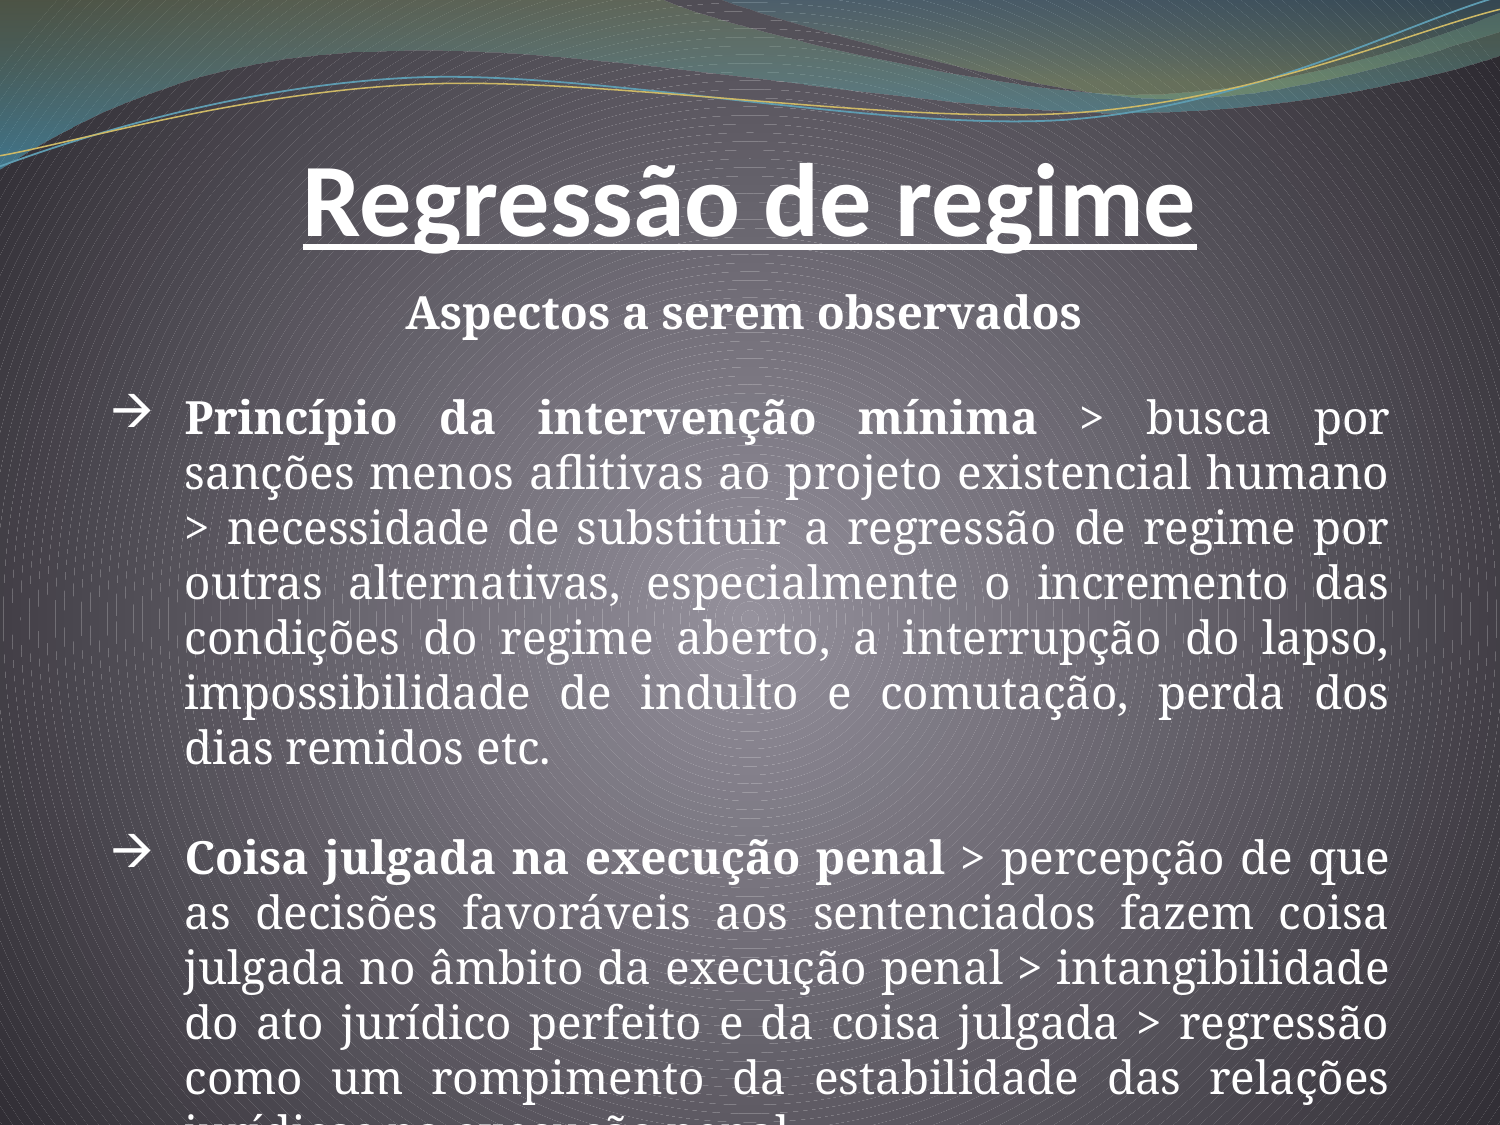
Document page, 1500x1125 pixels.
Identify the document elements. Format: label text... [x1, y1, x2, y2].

text_box Aspectos a serem observados Princípio da intervenção mínima > busca por sanções menos aflitivas ao projeto existencial humano > necessidade de substituir a regressão de regime por outras alternativas, especialmente o incremento das condições do regime aberto, a interrupção do lapso, impossibilidade de indulto e comutação, perda dos dias remidos etc. Coisa julgada na execução penal > percepção de que as decisões favoráveis aos sentenciados fazem coisa julgada no âmbito da execução penal > intangibilidade do ato jurídico perfeito e da coisa julgada > regressão como um rompimento da estabilidade das relações jurídicas na execução penal. [94, 231, 1406, 1125]
text_box Regressão de regime [0, 125, 1500, 258]
